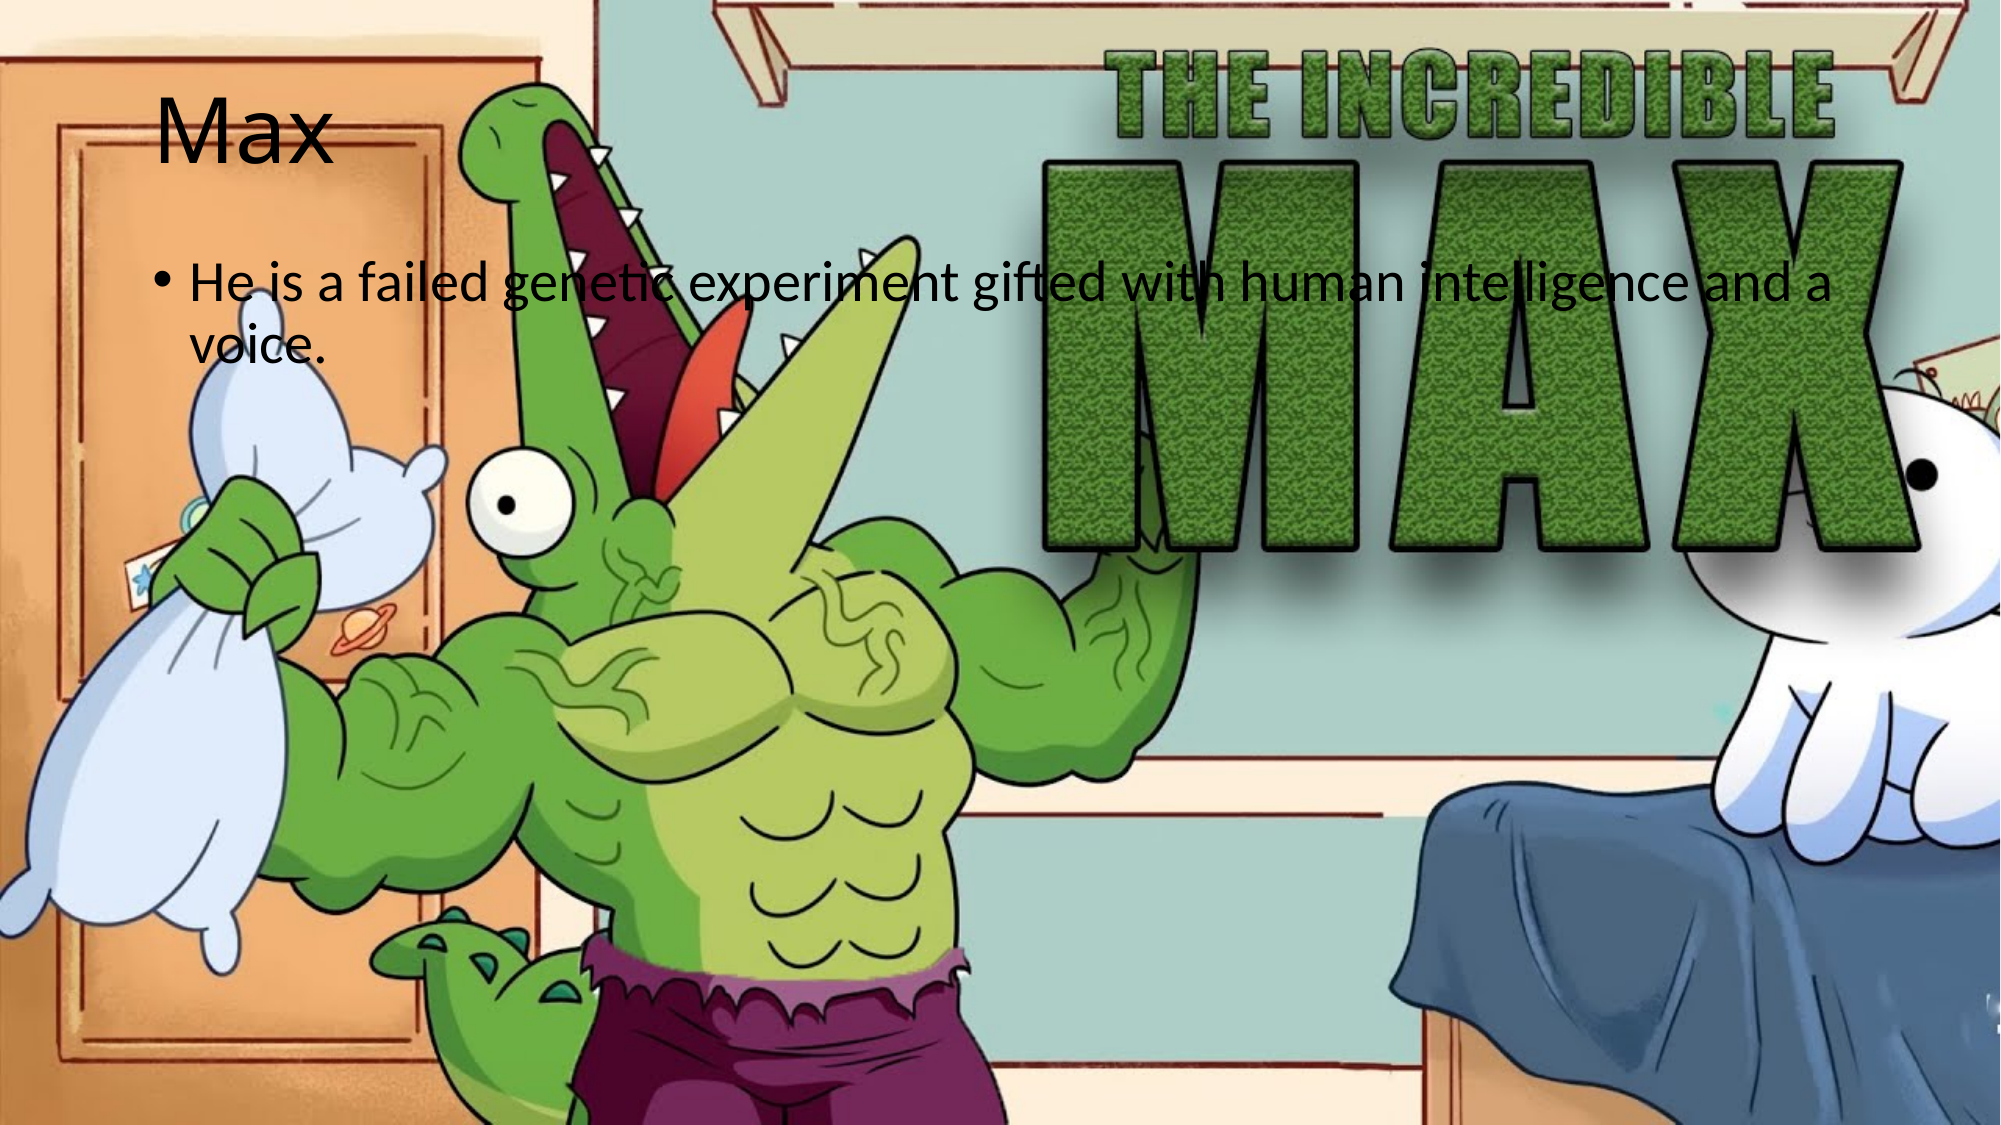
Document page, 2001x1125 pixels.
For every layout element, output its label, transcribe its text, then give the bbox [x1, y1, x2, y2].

picture [0, 0, 2001, 1125]
list He is a failed genetic experiment gifted with human intelligence and a voice. [137, 243, 1863, 957]
title Max [137, 25, 1863, 243]
